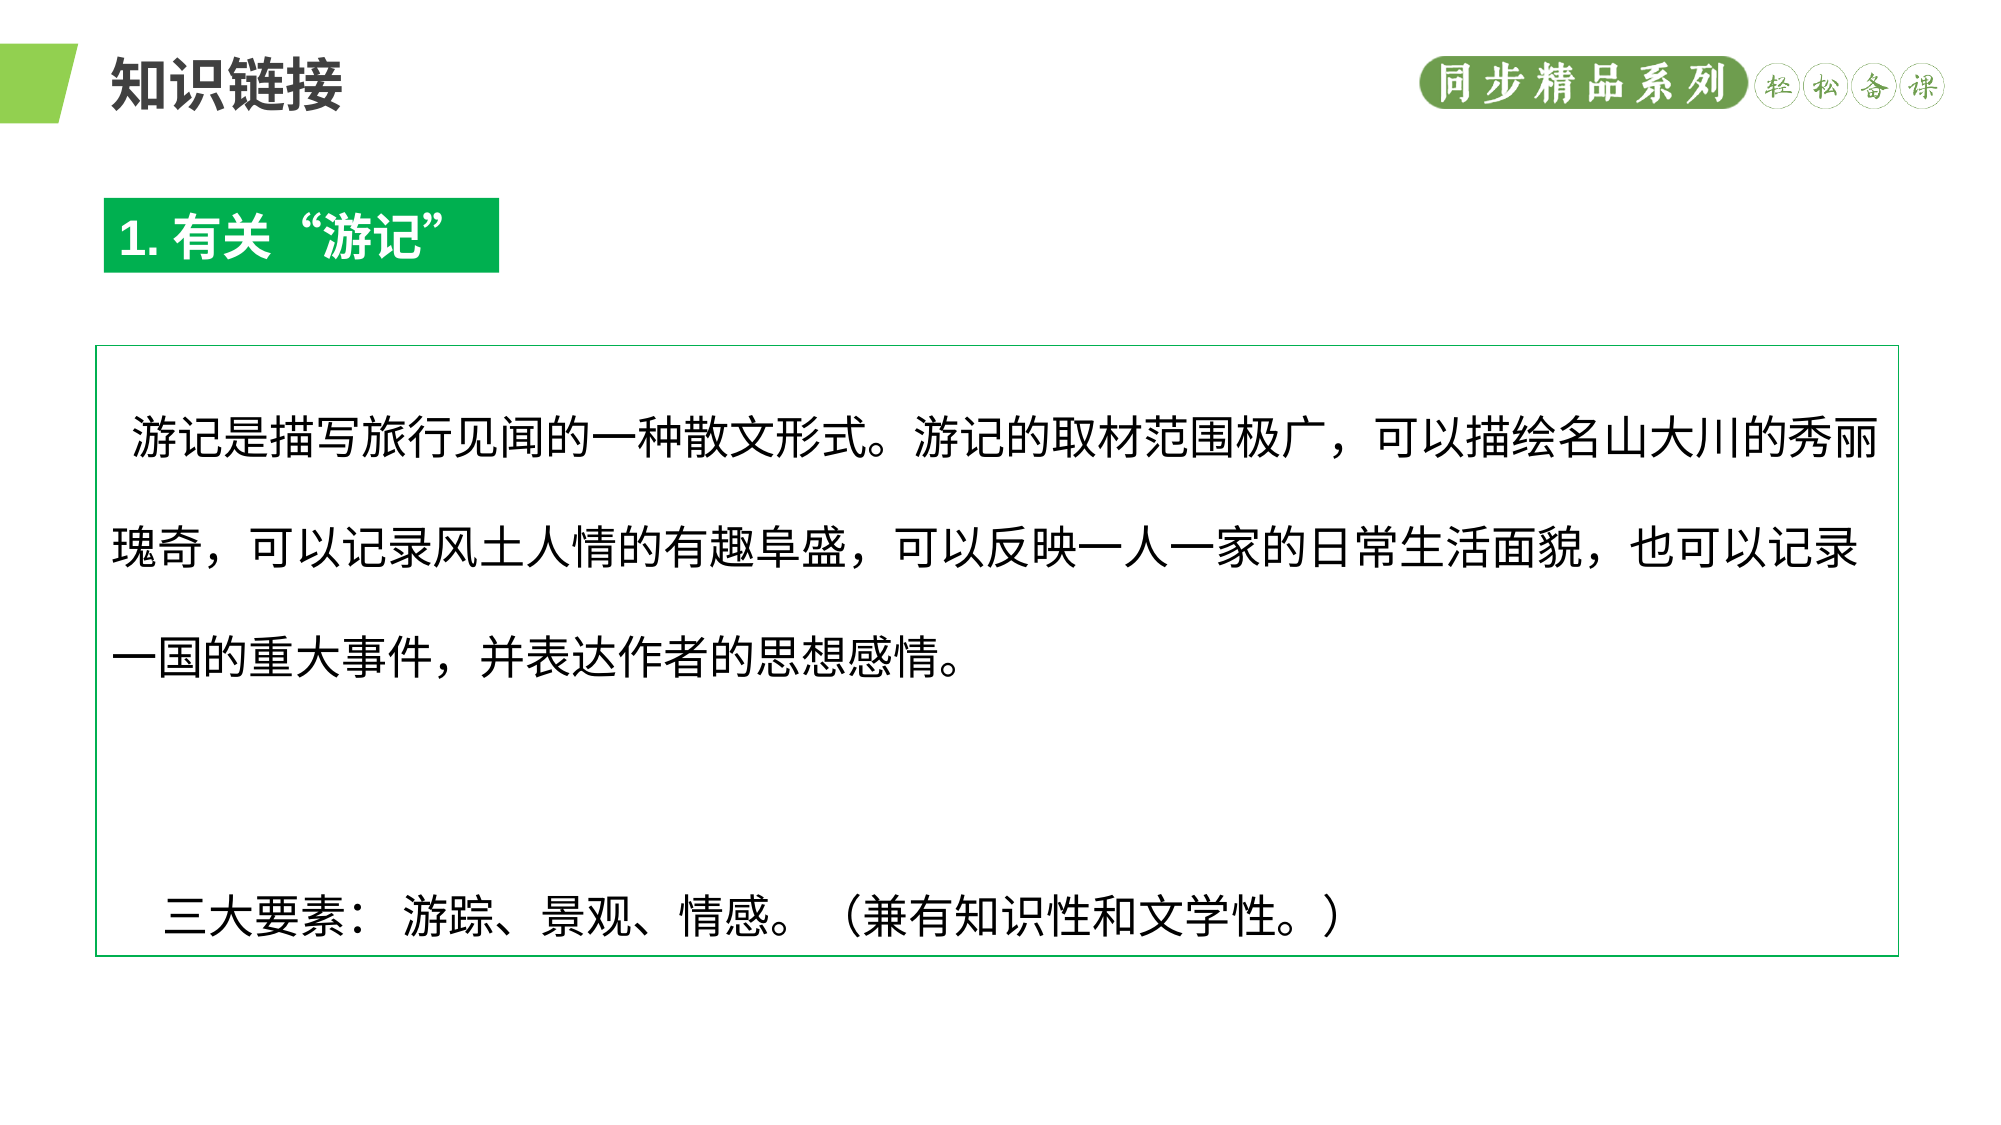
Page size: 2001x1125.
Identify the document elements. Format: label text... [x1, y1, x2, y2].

picture [1401, 34, 1965, 136]
text_box 1.有关“游记” [103, 197, 500, 273]
text_box 游记是描写旅行见闻的一种散文形式。游记的取材范围极广，可以描绘名山大川的秀丽瑰奇，可以记录风土人情的有趣阜盛，可以反映一人一家的日常生活面貌，也可以记录一国的重大事件，并表达作者的思想感情。 三大要素： 游踪、景观、情感。（兼有知识性和文学性。） [96, 345, 1899, 956]
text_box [0, 40, 599, 127]
